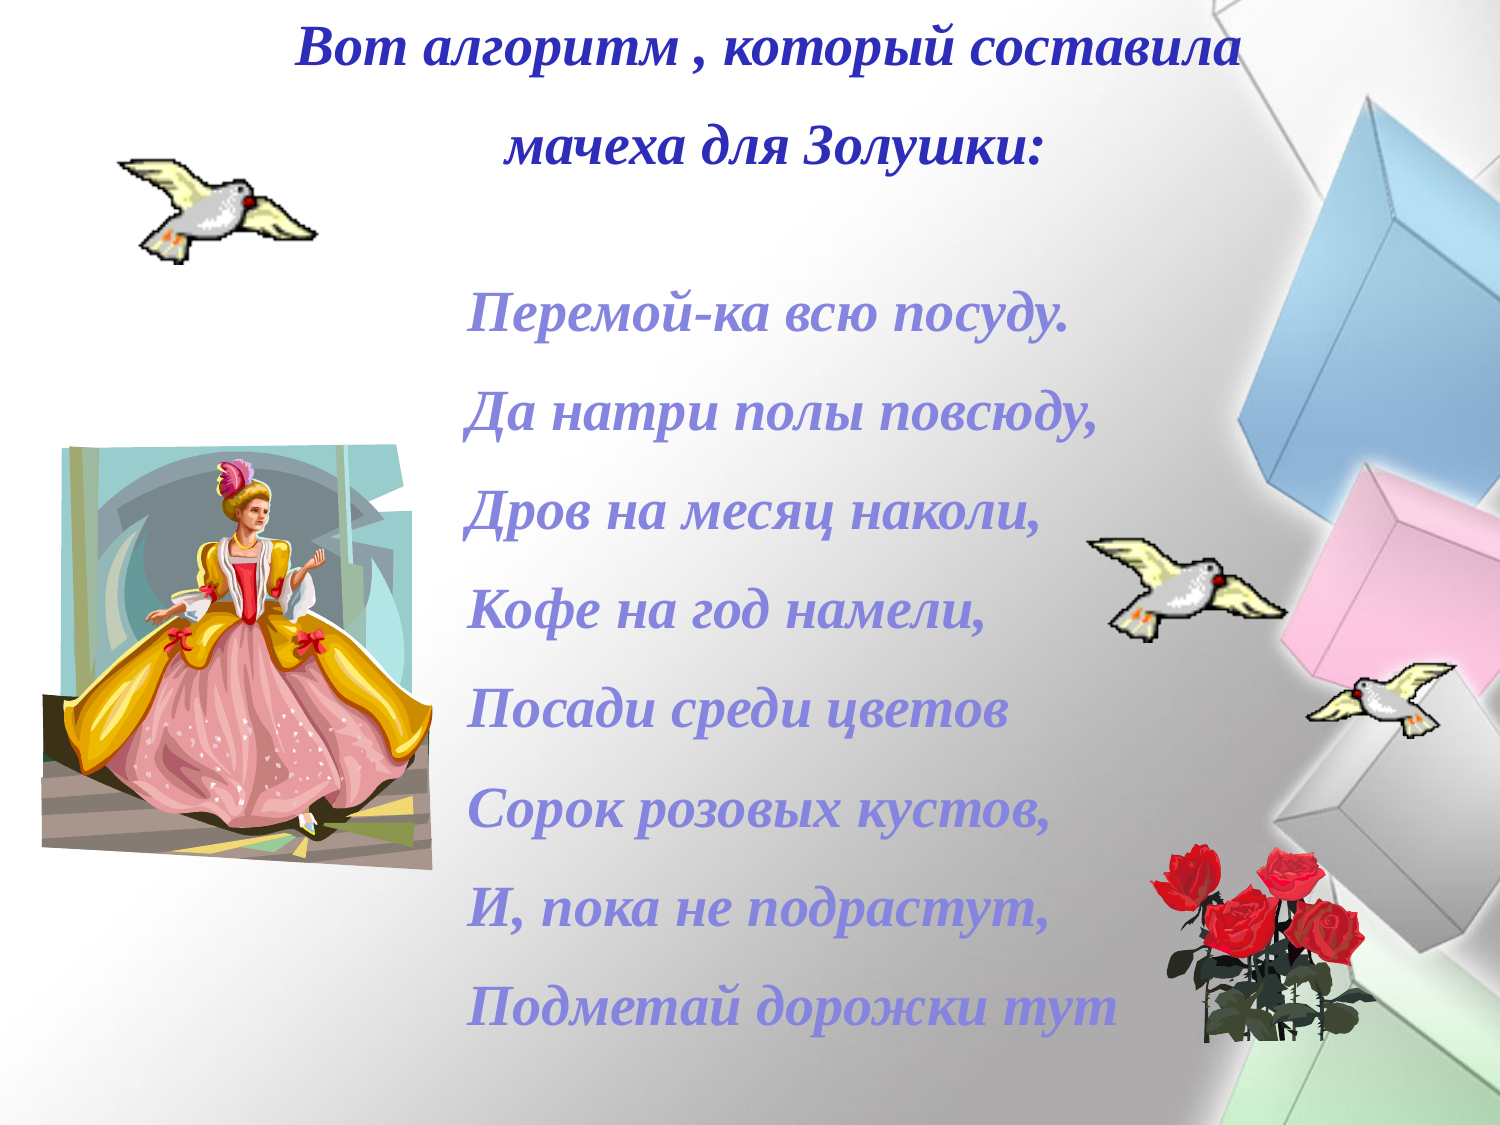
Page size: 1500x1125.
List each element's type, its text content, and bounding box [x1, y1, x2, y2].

text_box Перемой-ка всю посуду. Да натри полы повсюду, Дров на месяц наколи, Кофе на год намели, Посади среди цветов Сорок розовых кустов, И, пока не подрастут, Подметай дорожки тут [453, 265, 1269, 1045]
text_box Вот алгоритм , который составила мачеха для Золушки: [194, 0, 1359, 184]
picture [0, 0, 1500, 1125]
